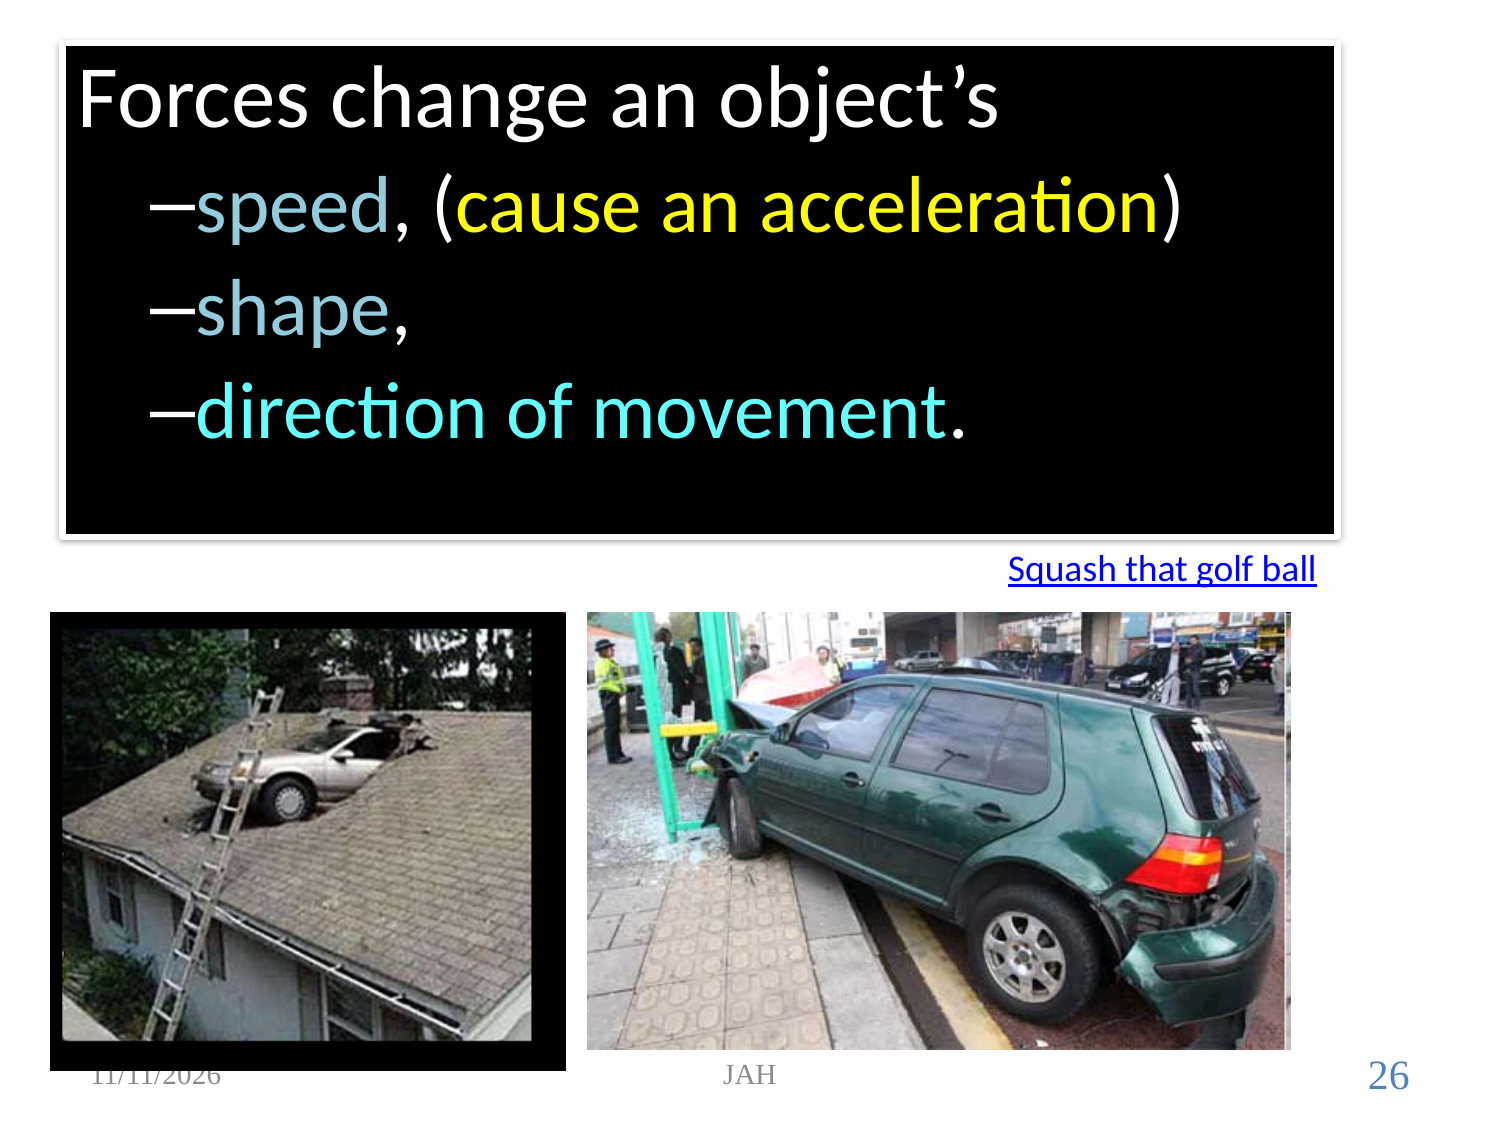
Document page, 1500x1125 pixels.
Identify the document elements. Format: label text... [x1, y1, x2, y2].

list Forces change an object’s speed, (cause an acceleration) shape, direction of movement. [59, 40, 1341, 540]
text_box Squash that golf ball [993, 536, 1332, 597]
picture [49, 612, 566, 1071]
picture [587, 612, 1291, 1051]
slide_number 26 [1074, 1042, 1425, 1103]
footer JAH [512, 1042, 988, 1103]
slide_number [75, 1079, 425, 1103]
